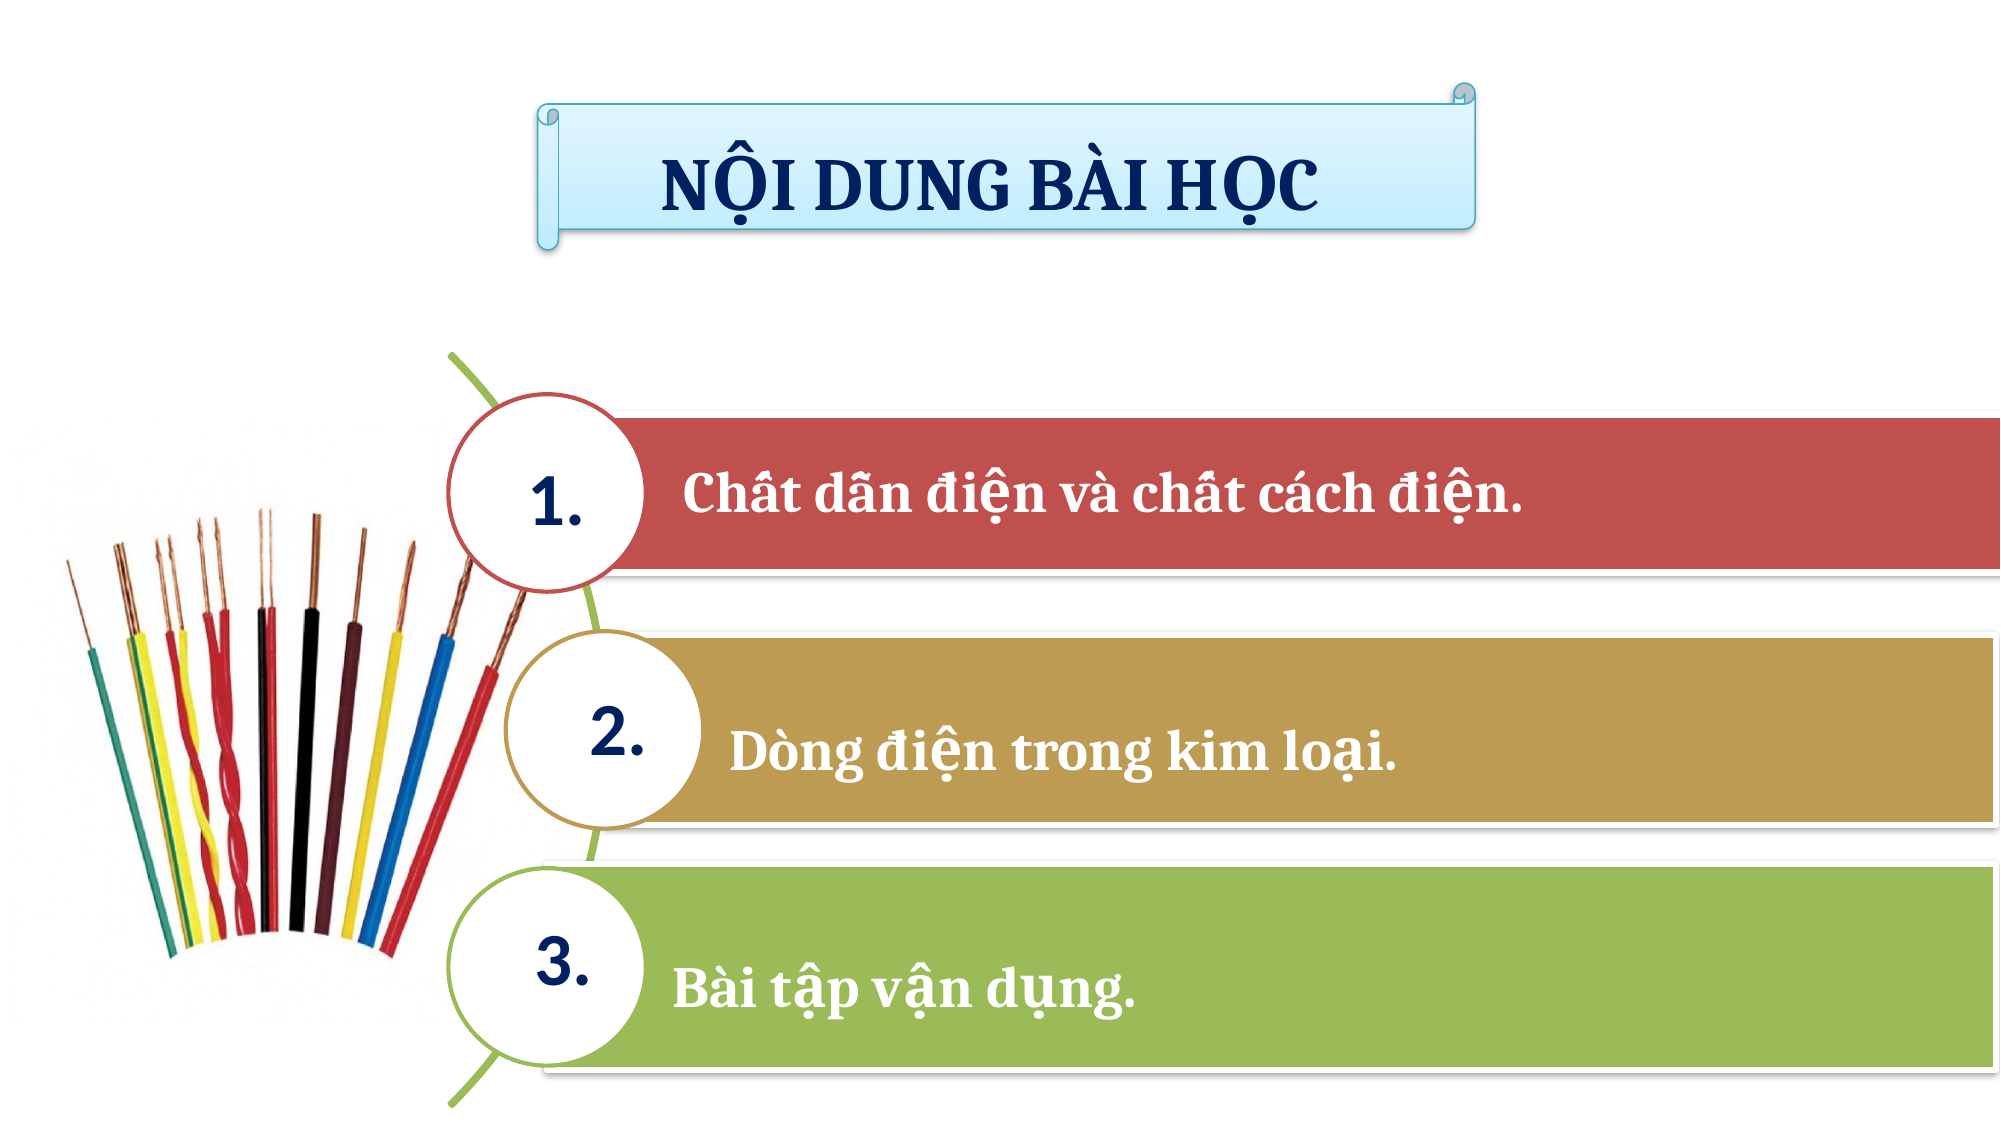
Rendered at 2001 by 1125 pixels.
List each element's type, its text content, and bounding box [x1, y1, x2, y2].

picture [9, 418, 437, 1023]
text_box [437, 334, 2000, 1125]
text_box [536, 82, 1476, 251]
text_box NỘI DUNG BÀI HỌC [596, 115, 1384, 200]
